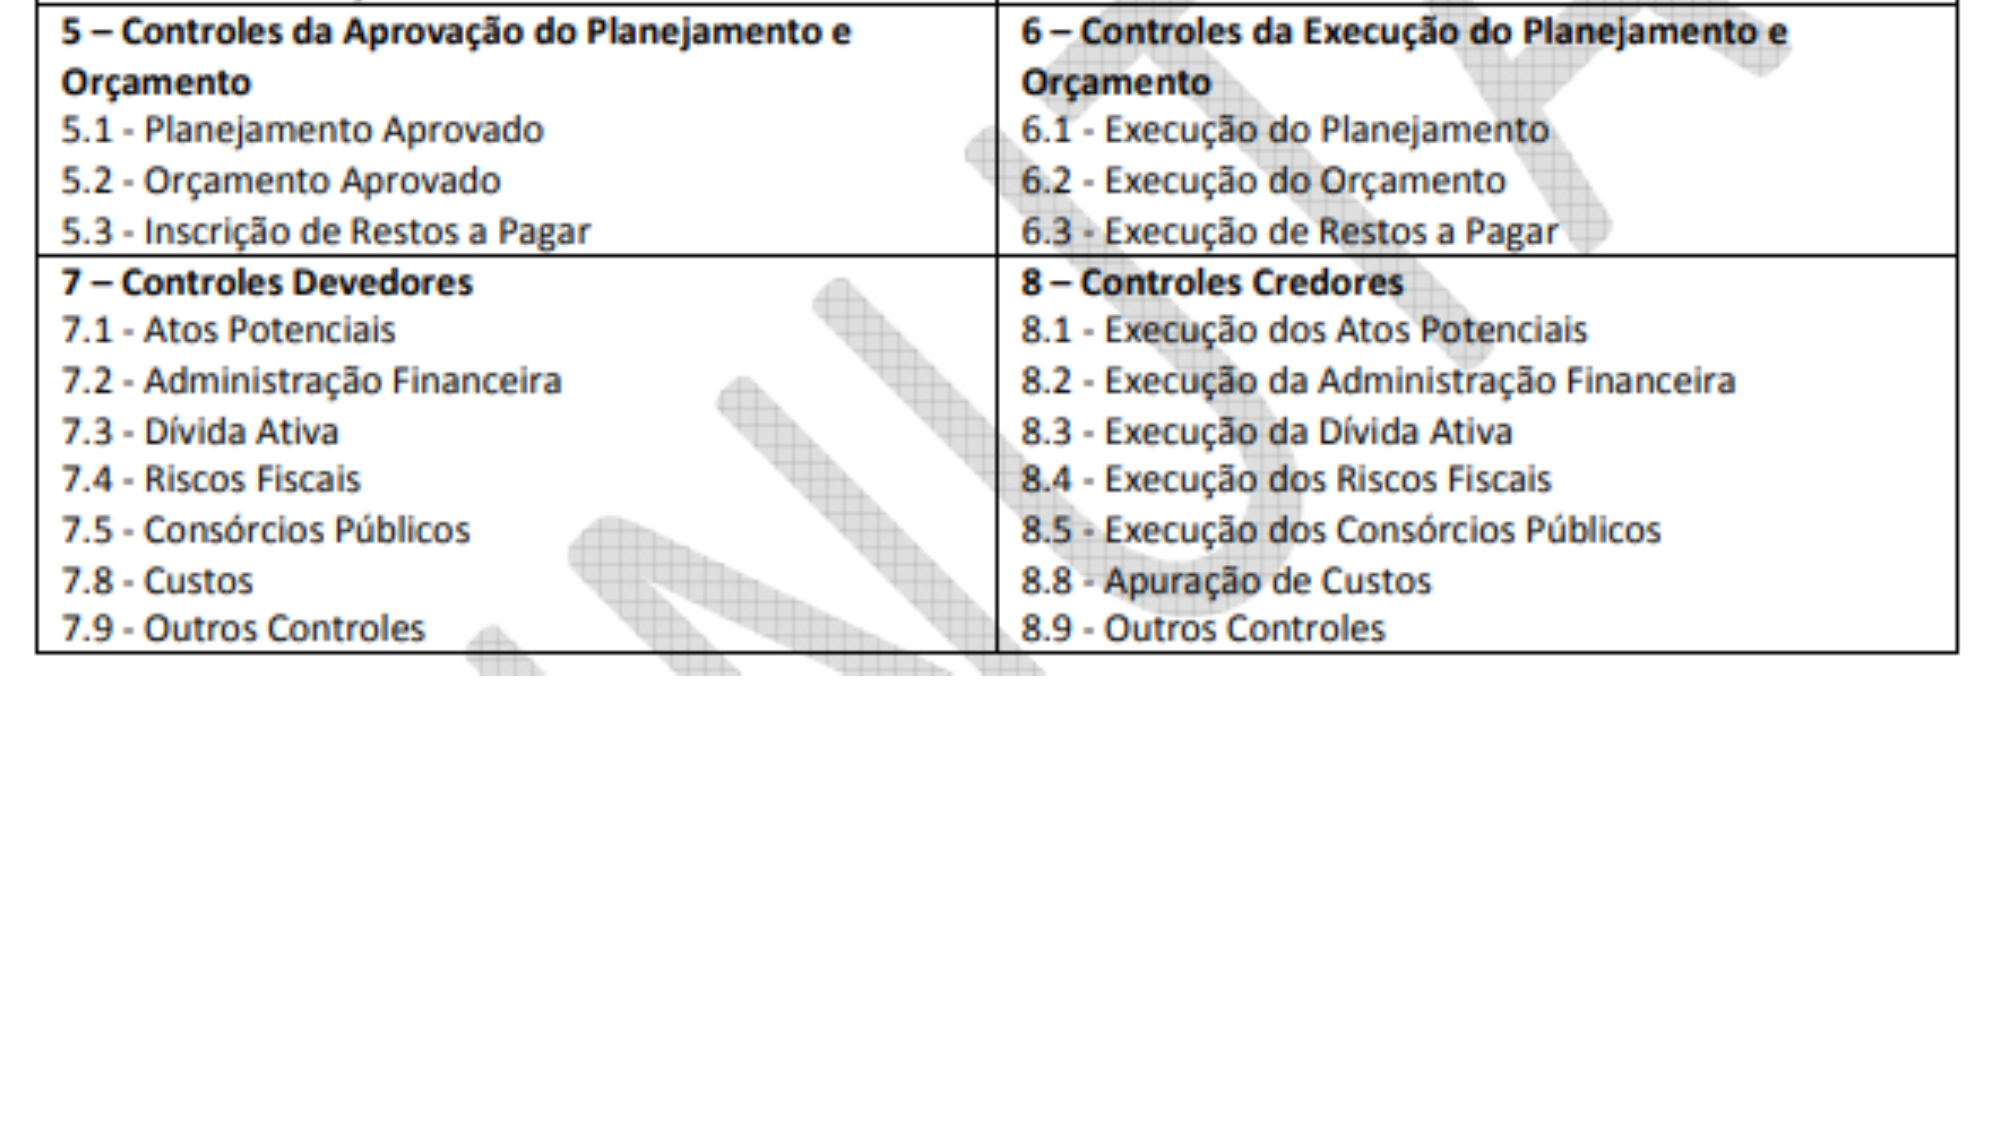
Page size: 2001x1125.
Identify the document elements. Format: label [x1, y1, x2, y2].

picture [16, 0, 1984, 676]
